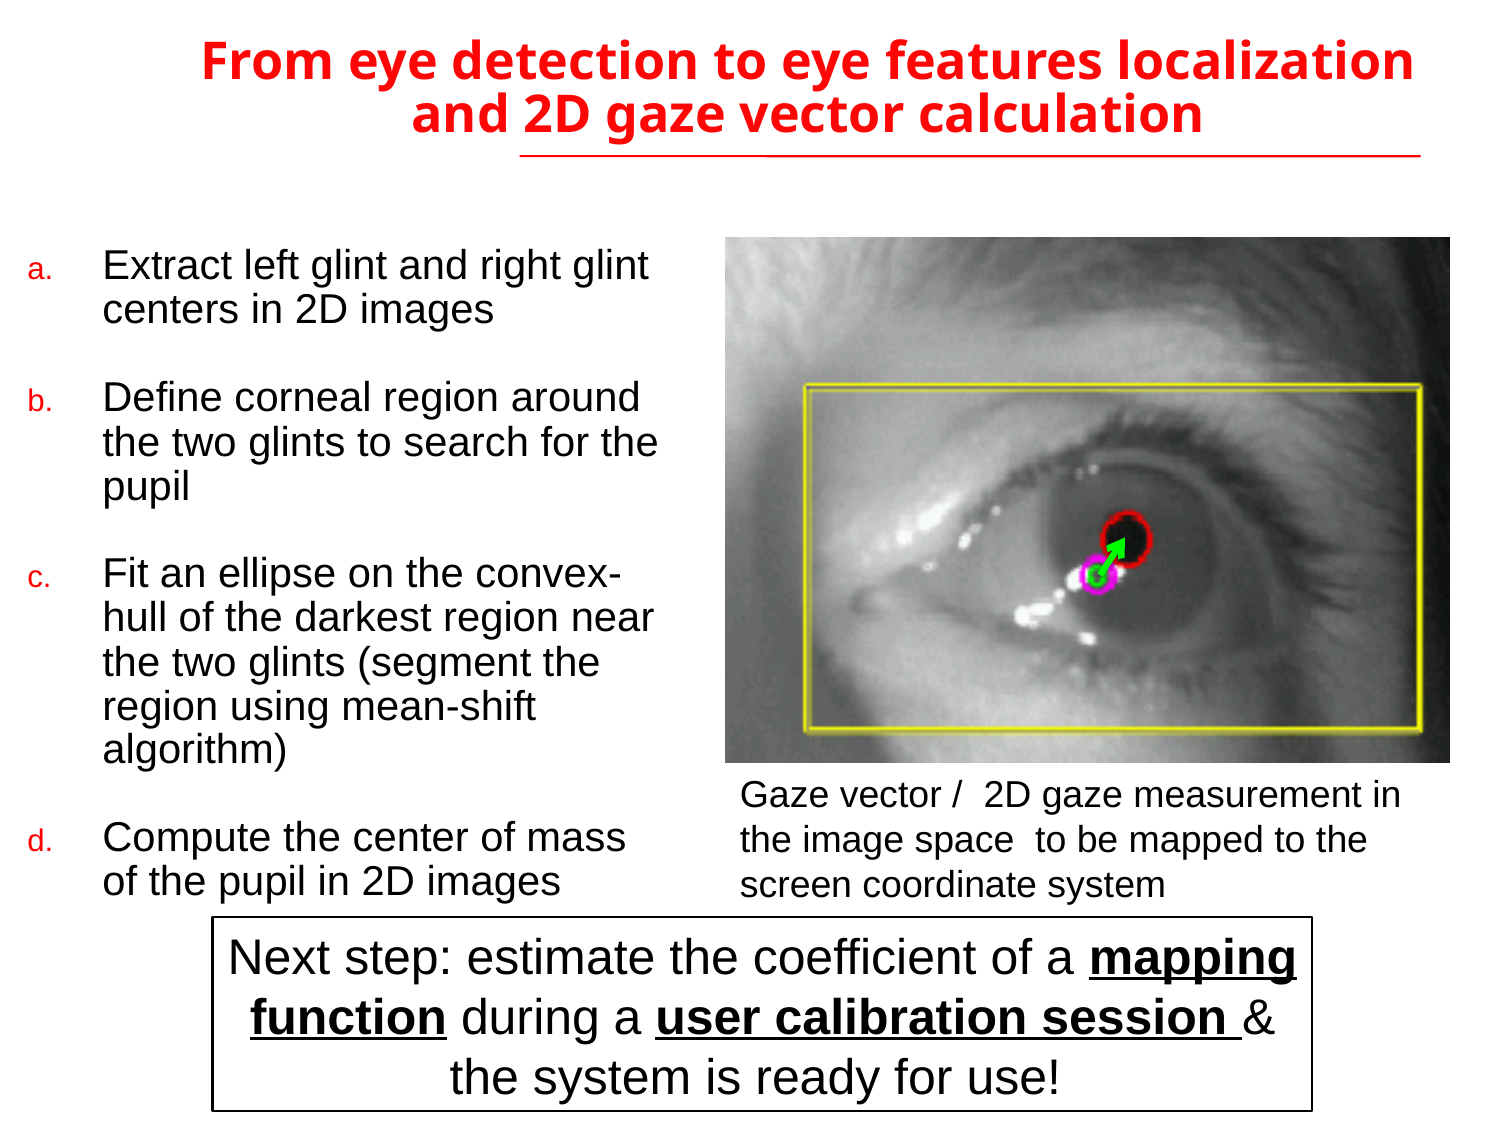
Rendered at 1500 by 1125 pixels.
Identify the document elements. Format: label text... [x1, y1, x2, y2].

list Extract left glint and right glint centers in 2D images Define corneal region around the two glints to search for the pupil Fit an ellipse on the convex-hull of the darkest region near the two glints (segment the region using mean-shift algorithm) Compute the center of mass of the pupil in 2D images [11, 236, 685, 957]
text_box Next step: estimate the coefficient of a mapping function during a user calibration session & the system is ready for use! [212, 916, 1313, 1112]
title From eye detection to eye features localization and 2D gaze vector calculation [161, 0, 1455, 144]
text_box Gaze vector / 2D gaze measurement in the image space to be mapped to the screen coordinate system [724, 768, 1454, 913]
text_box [1099, 537, 1126, 576]
picture [724, 237, 1450, 763]
